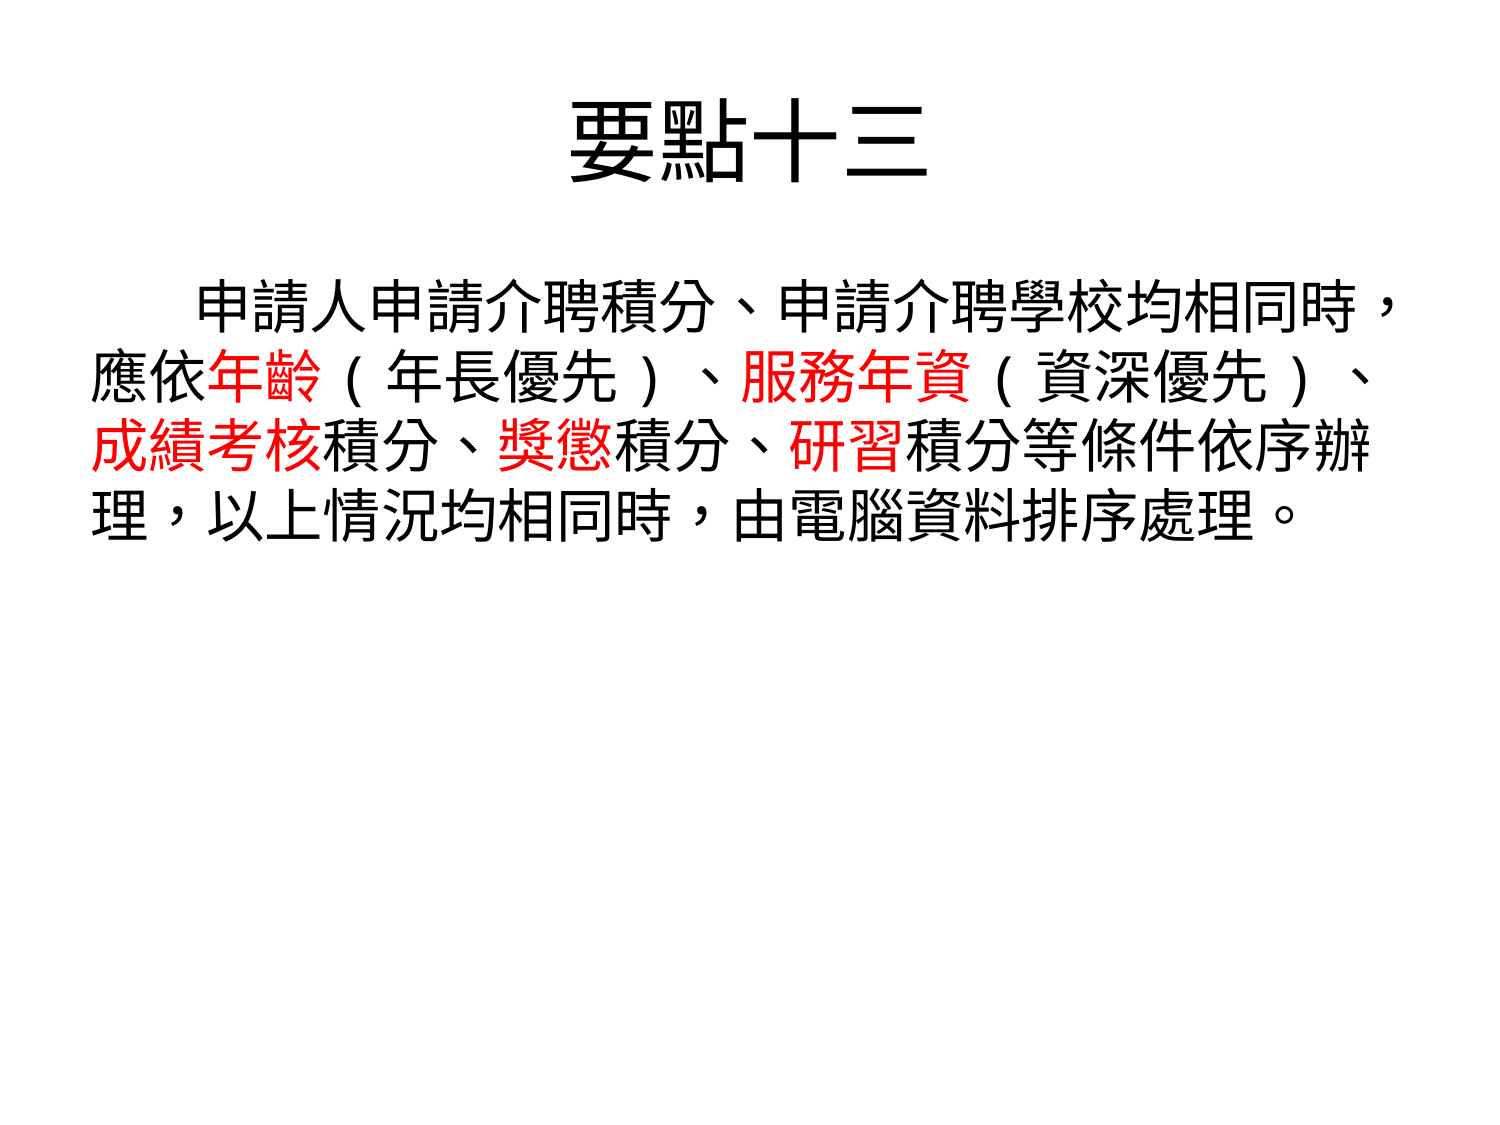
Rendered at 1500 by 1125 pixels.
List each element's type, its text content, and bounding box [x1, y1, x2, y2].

title 要點十三 [75, 45, 1425, 233]
list 申請人申請介聘積分、申請介聘學校均相同時，應依年齡(年長優先)、服務年資(資深優先)、成績考核積分、獎懲積分、研習積分等條件依序辦理，以上情況均相同時，由電腦資料排序處理。 [75, 262, 1425, 1005]
